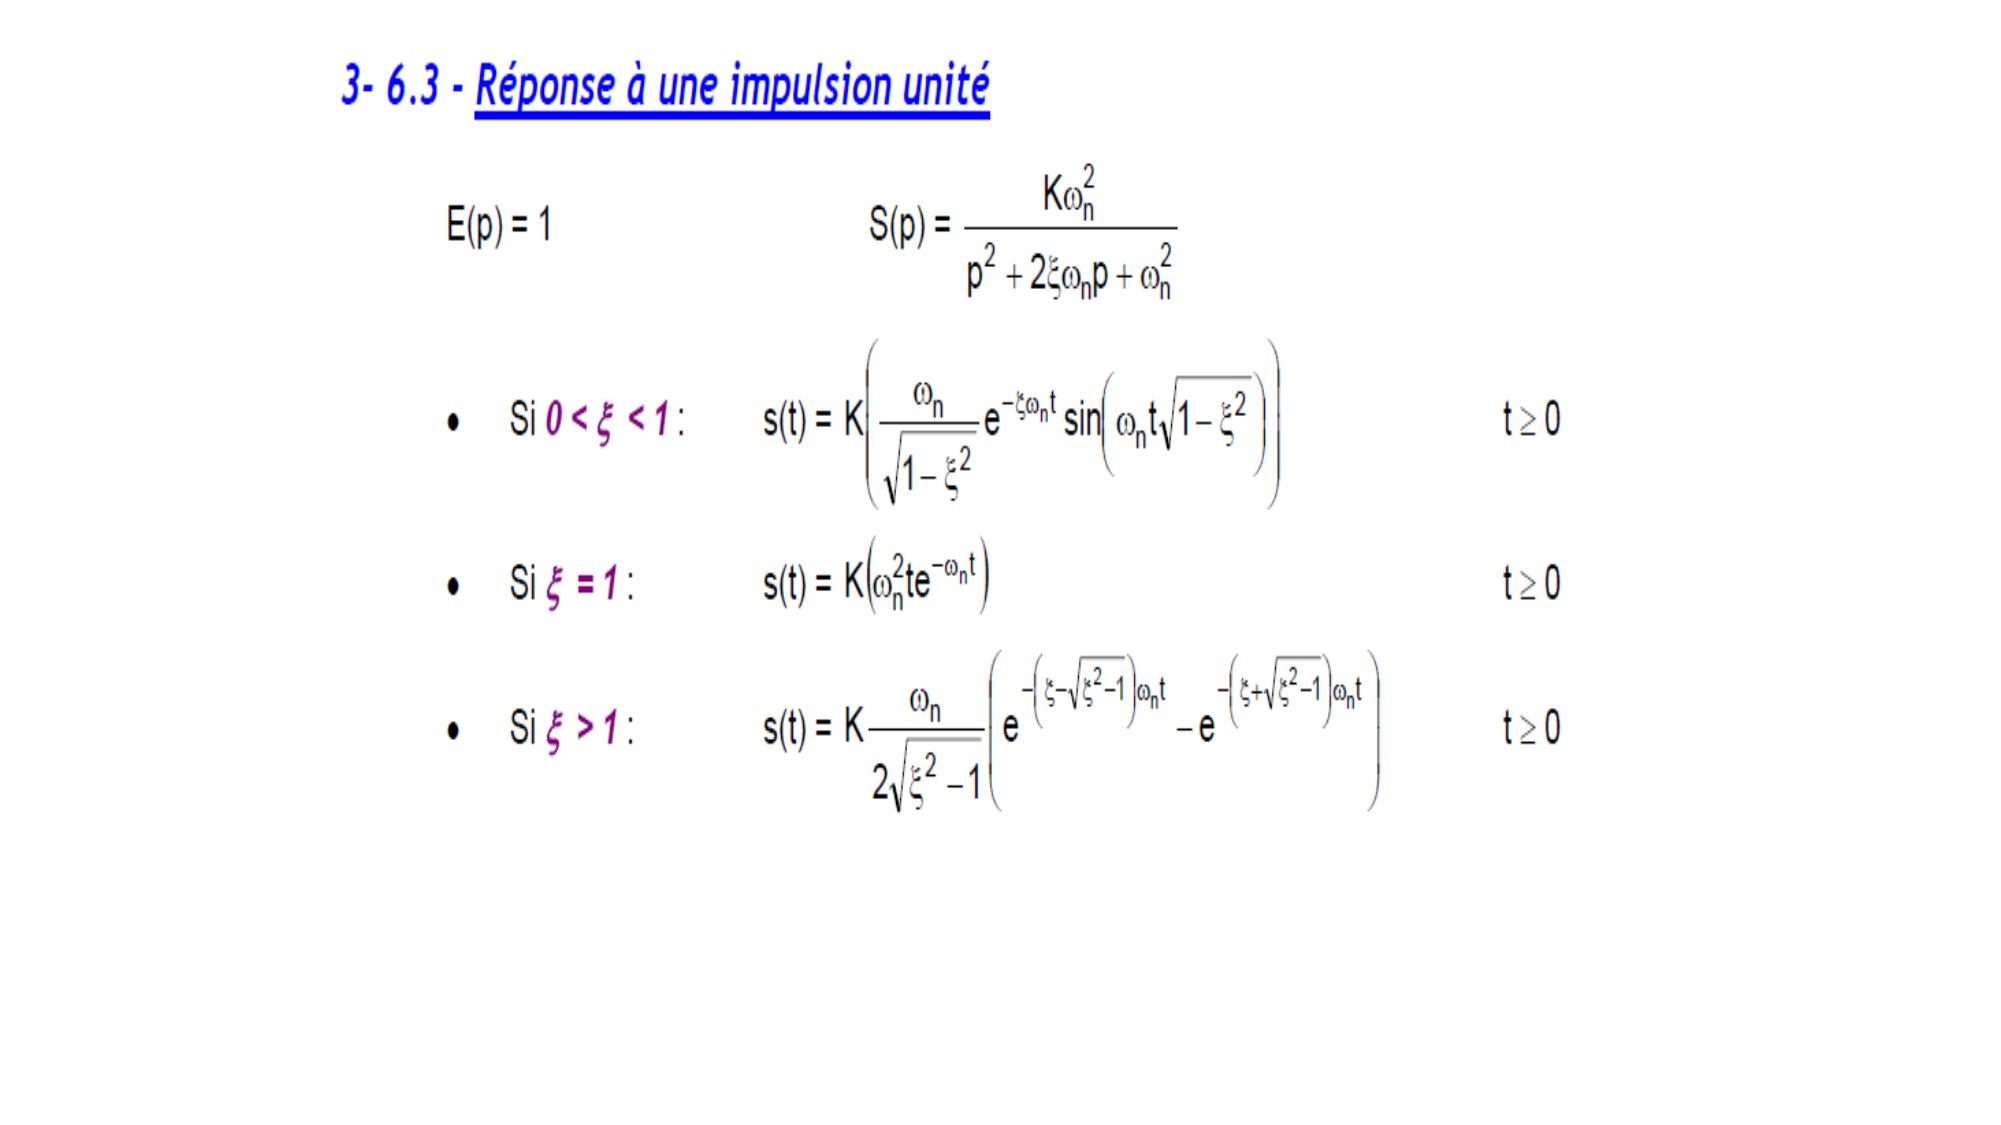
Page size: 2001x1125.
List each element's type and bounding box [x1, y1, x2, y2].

picture [320, 46, 1680, 856]
